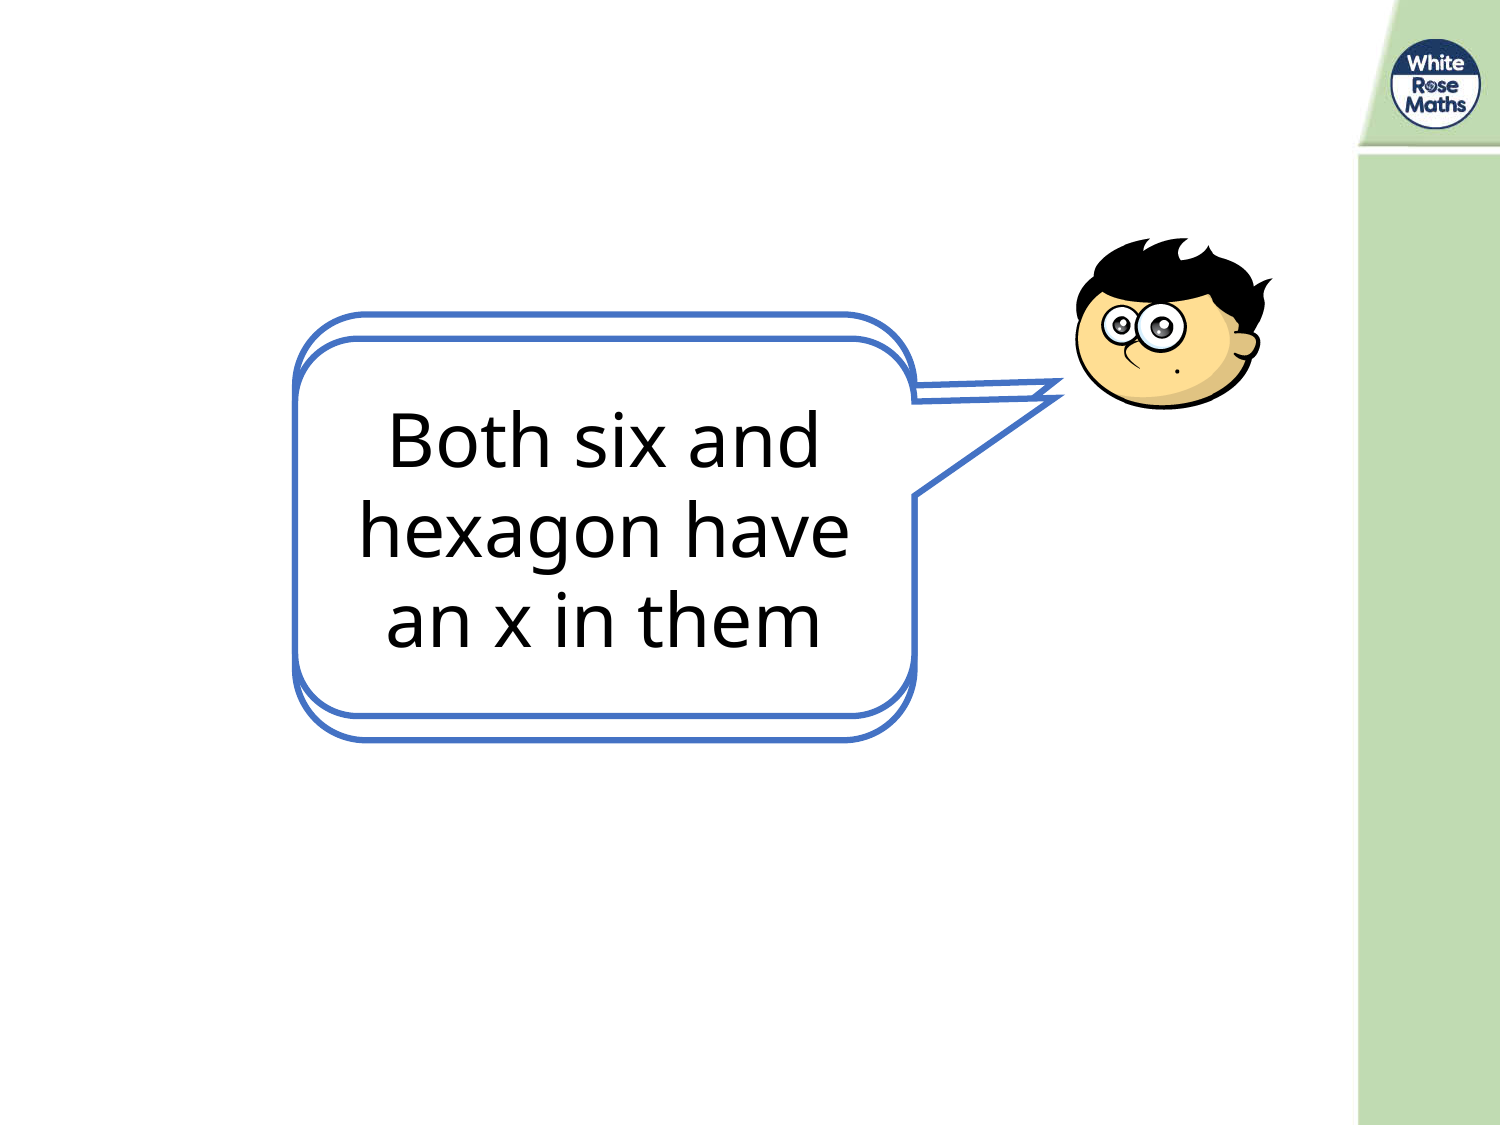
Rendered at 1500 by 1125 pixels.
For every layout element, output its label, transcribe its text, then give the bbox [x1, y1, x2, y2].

picture [0, 0, 1500, 1125]
text_box Sometimes I make an x with my arms as I say hexagon [294, 662, 916, 742]
text_box Both six and hexagon have an x in them [294, 337, 1036, 718]
text_box Sometimes I make an x with my arms as I say hexagon [294, 313, 1036, 400]
